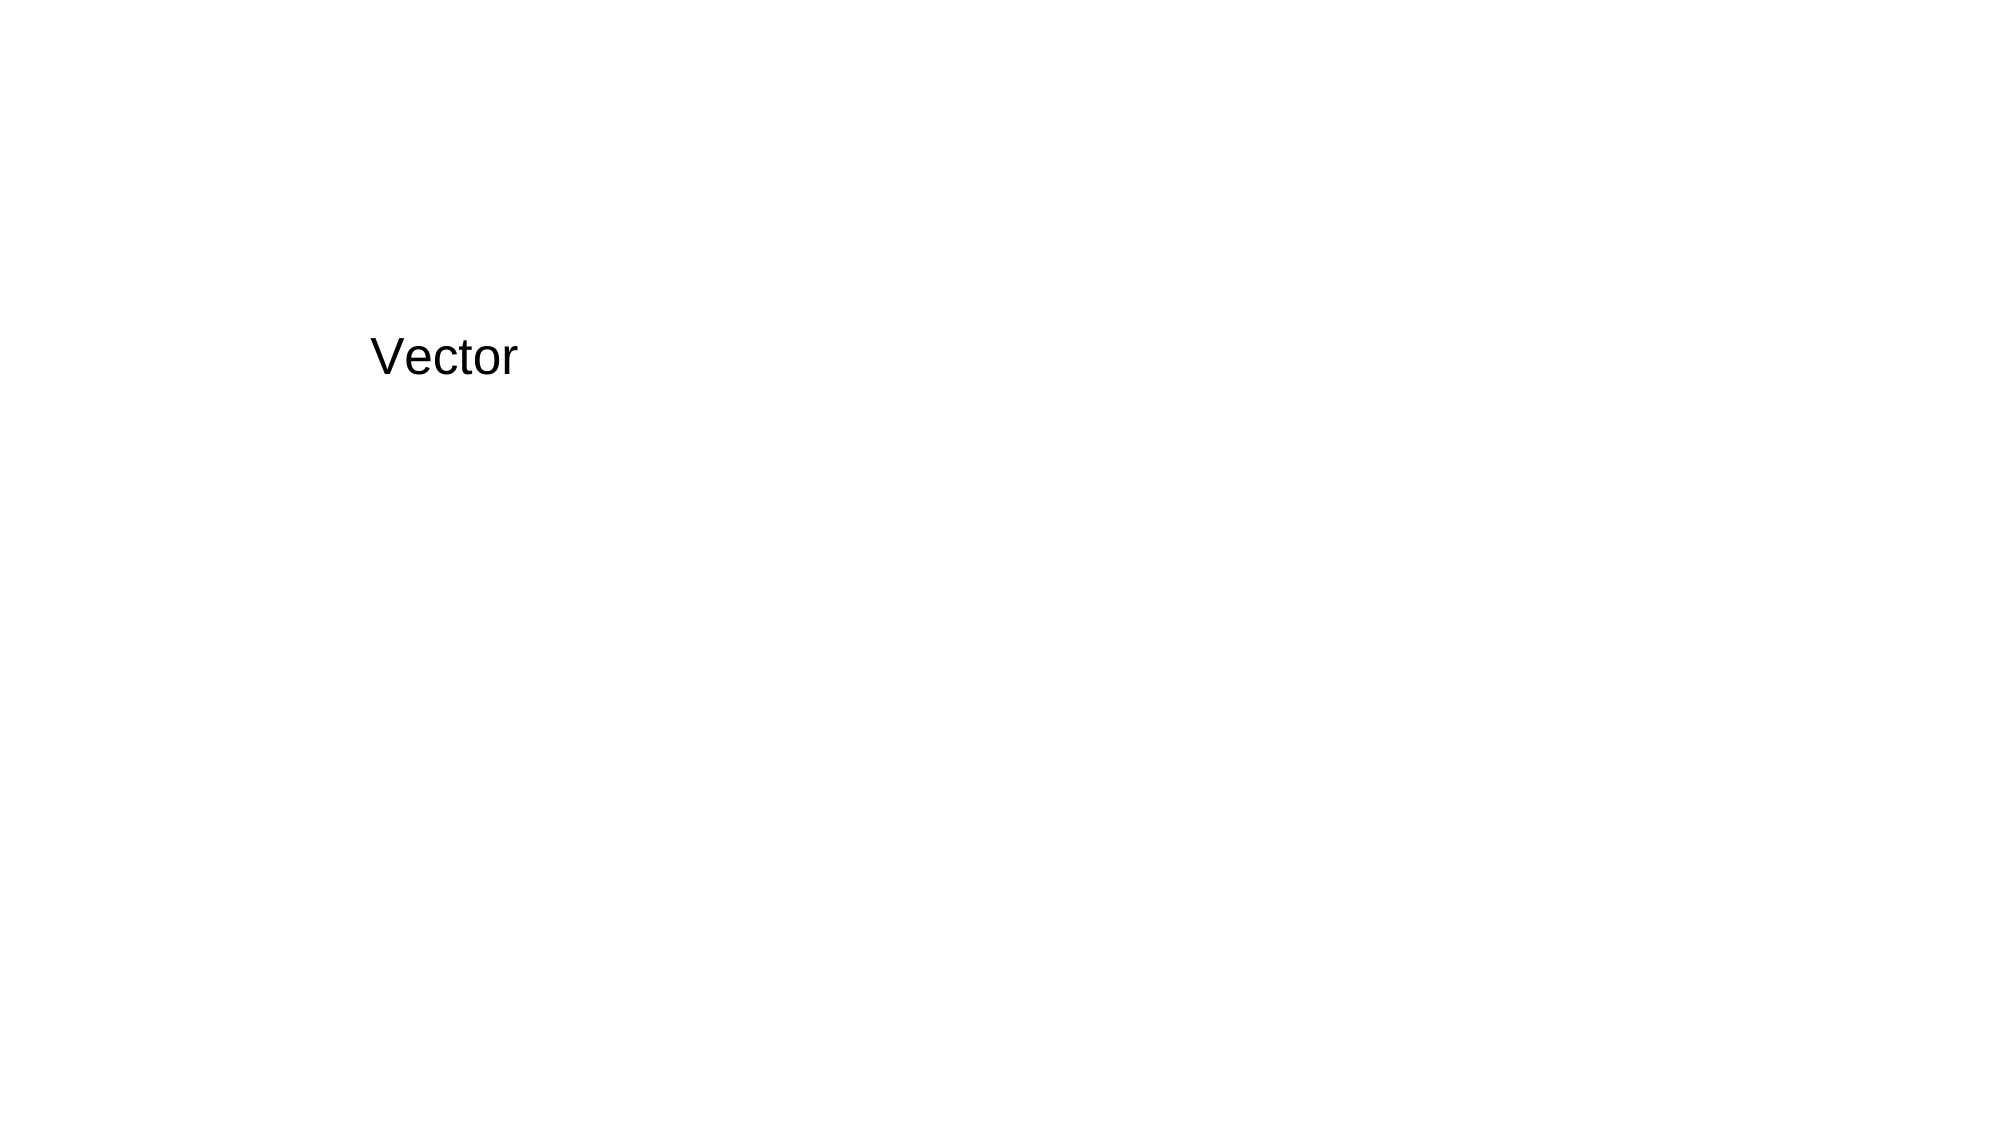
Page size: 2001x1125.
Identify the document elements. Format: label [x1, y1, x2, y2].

picture [370, 326, 2000, 387]
